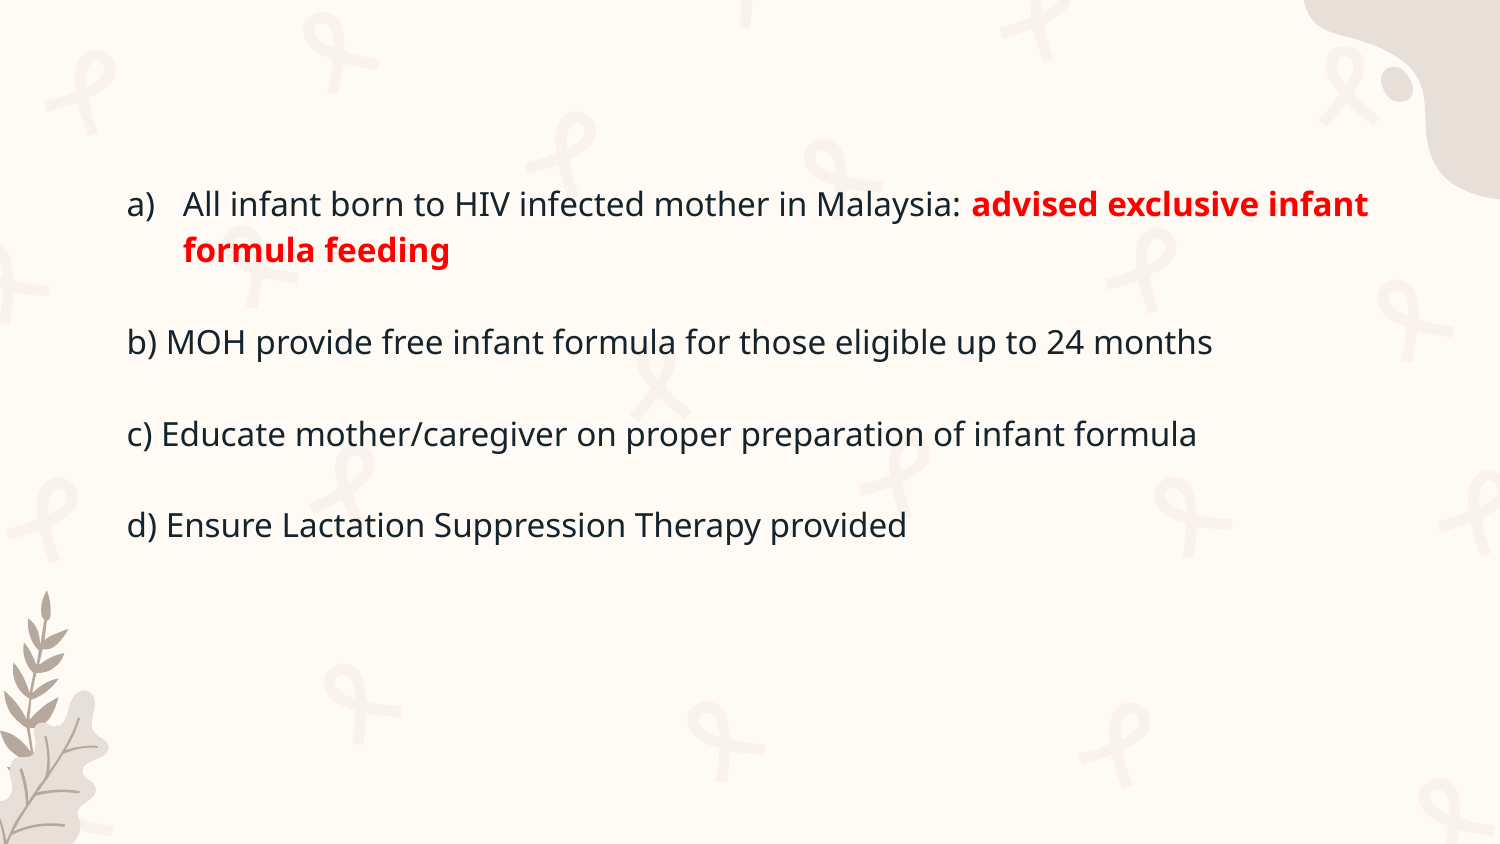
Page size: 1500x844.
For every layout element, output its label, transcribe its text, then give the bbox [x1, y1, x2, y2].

subtitle All infant born to HIV infected mother in Malaysia: advised exclusive infant formula feeding b) MOH provide free infant formula for those eligible up to 24 months c) Educate mother/caregiver on proper preparation of infant formula d) Ensure Lactation Suppression Therapy provided [126, 122, 1382, 646]
